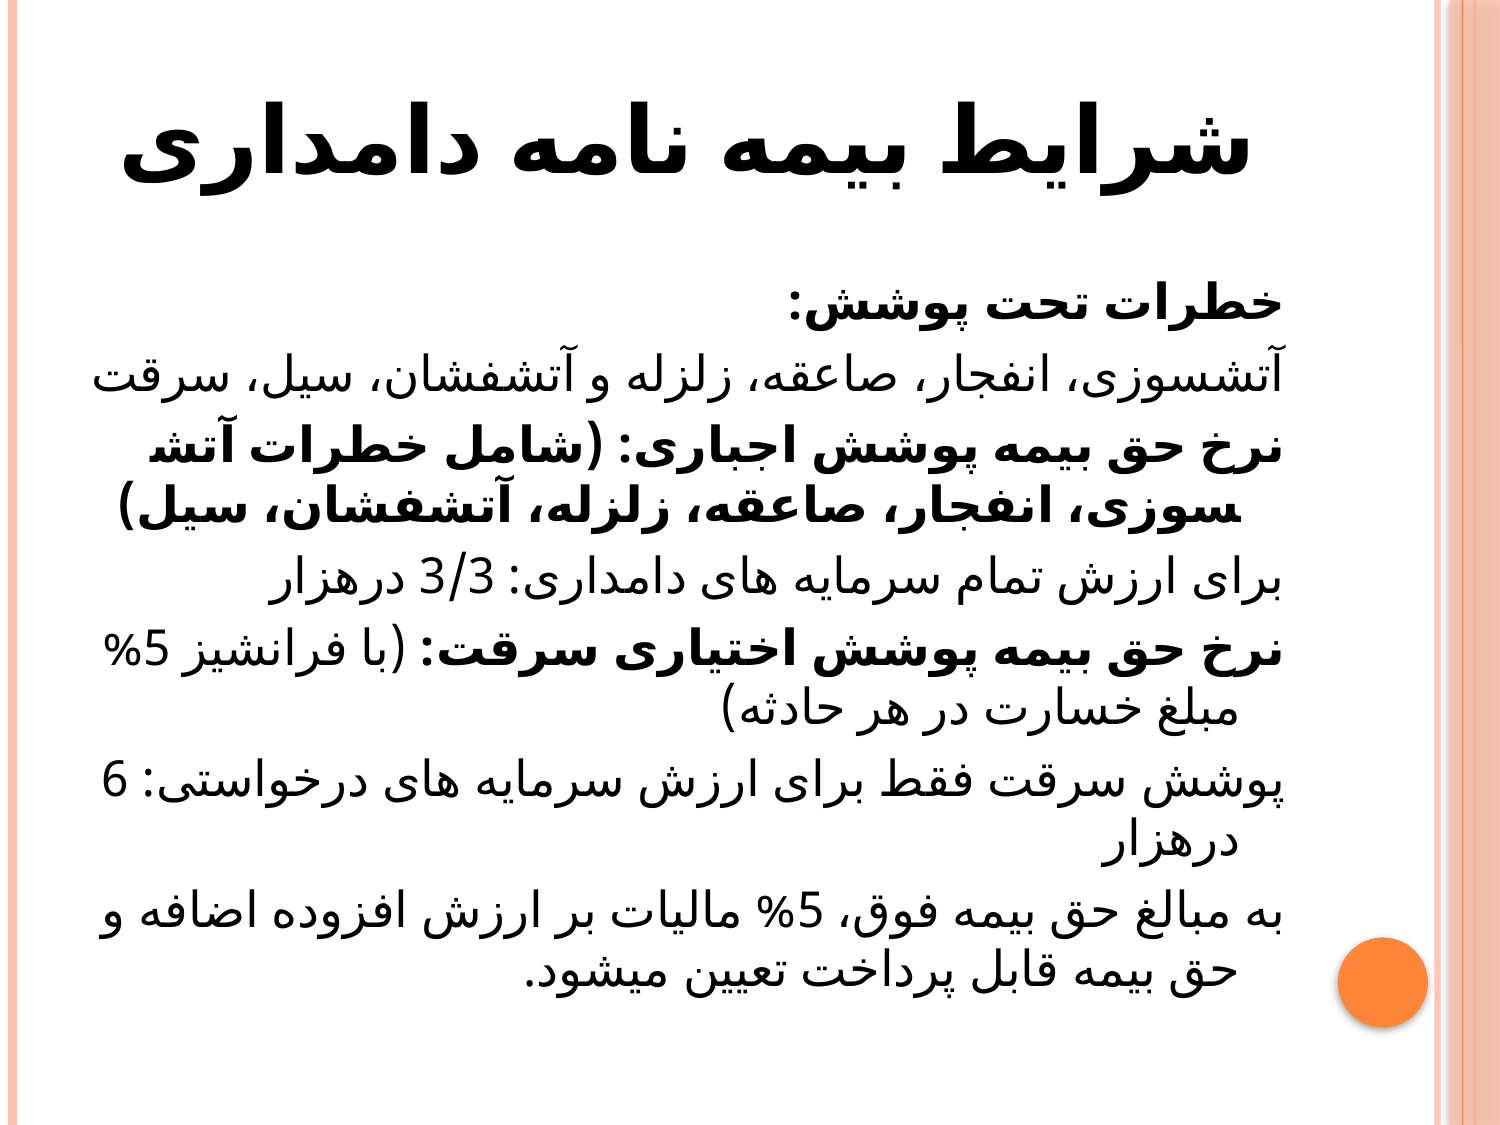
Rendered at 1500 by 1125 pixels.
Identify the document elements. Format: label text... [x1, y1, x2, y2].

title شرایط بیمه نامه دامداری [75, 45, 1300, 200]
list خطرات تحت پوشش: آتش­سوزی، انفجار، صاعقه، زلزله و آتشفشان، سیل، سرقت نرخ حق­ بیمه پوشش اجباری: (شامل خطرات آتش­سوزی، انفجار، صاعقه، زلزله، آتشفشان، سیل) برای ارزش تمام سرمایه­ های دامداری: 3/3 درهزار نرخ حق­ بیمه پوشش اختیاری سرقت: (با فرانشیز 5% مبلغ خسارت در هر حادثه) پوشش سرقت فقط برای ارزش سرمایه­ های درخواستی: 6 درهزار به مبالغ حق­ بیمه فوق، 5% مالیات بر ارزش افزوده اضافه و حق­ بیمه قابل پرداخت تعیین می­شود. [75, 262, 1300, 1062]
